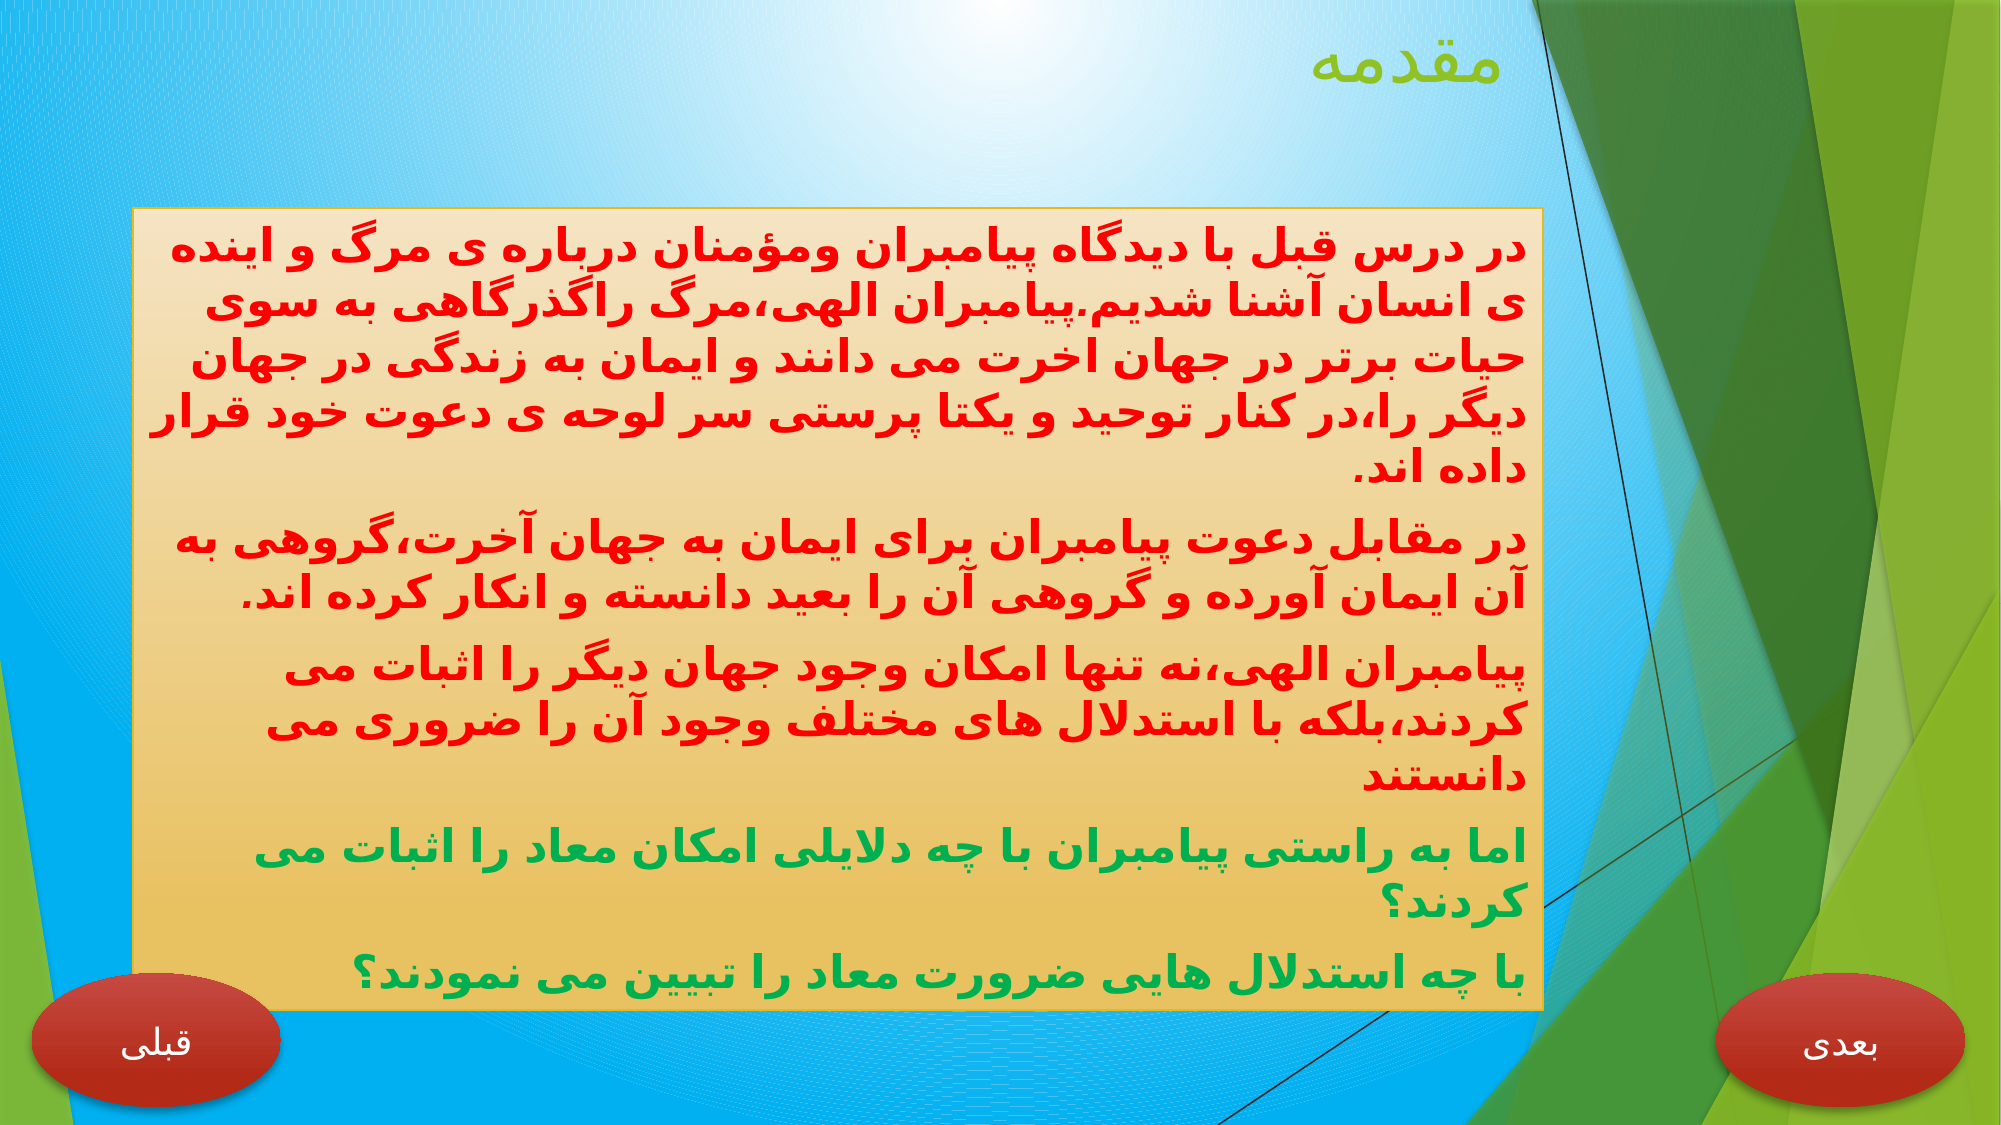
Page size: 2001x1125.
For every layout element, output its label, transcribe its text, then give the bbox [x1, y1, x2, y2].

list در درس قبل با دیدگاه پیامبران ومؤمنان درباره ی مرگ و اینده ی انسان آشنا شدیم.پیامبران الهی،مرگ راگذرگاهی به سوی حیات برتر در جهان اخرت می دانند و ایمان به زندگی در جهان دیگر را،در کنار توحید و یکتا پرستی سر لوحه ی دعوت خود قرار داده اند. در مقابل دعوت پیامبران برای ایمان به جهان آخرت،گروهی به آن ایمان آورده و گروهی آن را بعید دانسته و انکار کرده اند. پیامبران الهی،نه تنها امکان وجود جهان دیگر را اثبات می کردند،بلکه با استدلال های مختلف وجود آن را ضروری می دانستند اما به راستی پیامبران با چه دلایلی امکان معاد را اثبات می کردند؟ با چه استدلال هایی ضرورت معاد را تبیین می نمودند؟ [132, 207, 1544, 1011]
title مقدمه [111, 0, 1522, 217]
text_box بعدی [1716, 973, 1966, 1108]
text_box قبلی [31, 973, 281, 1108]
